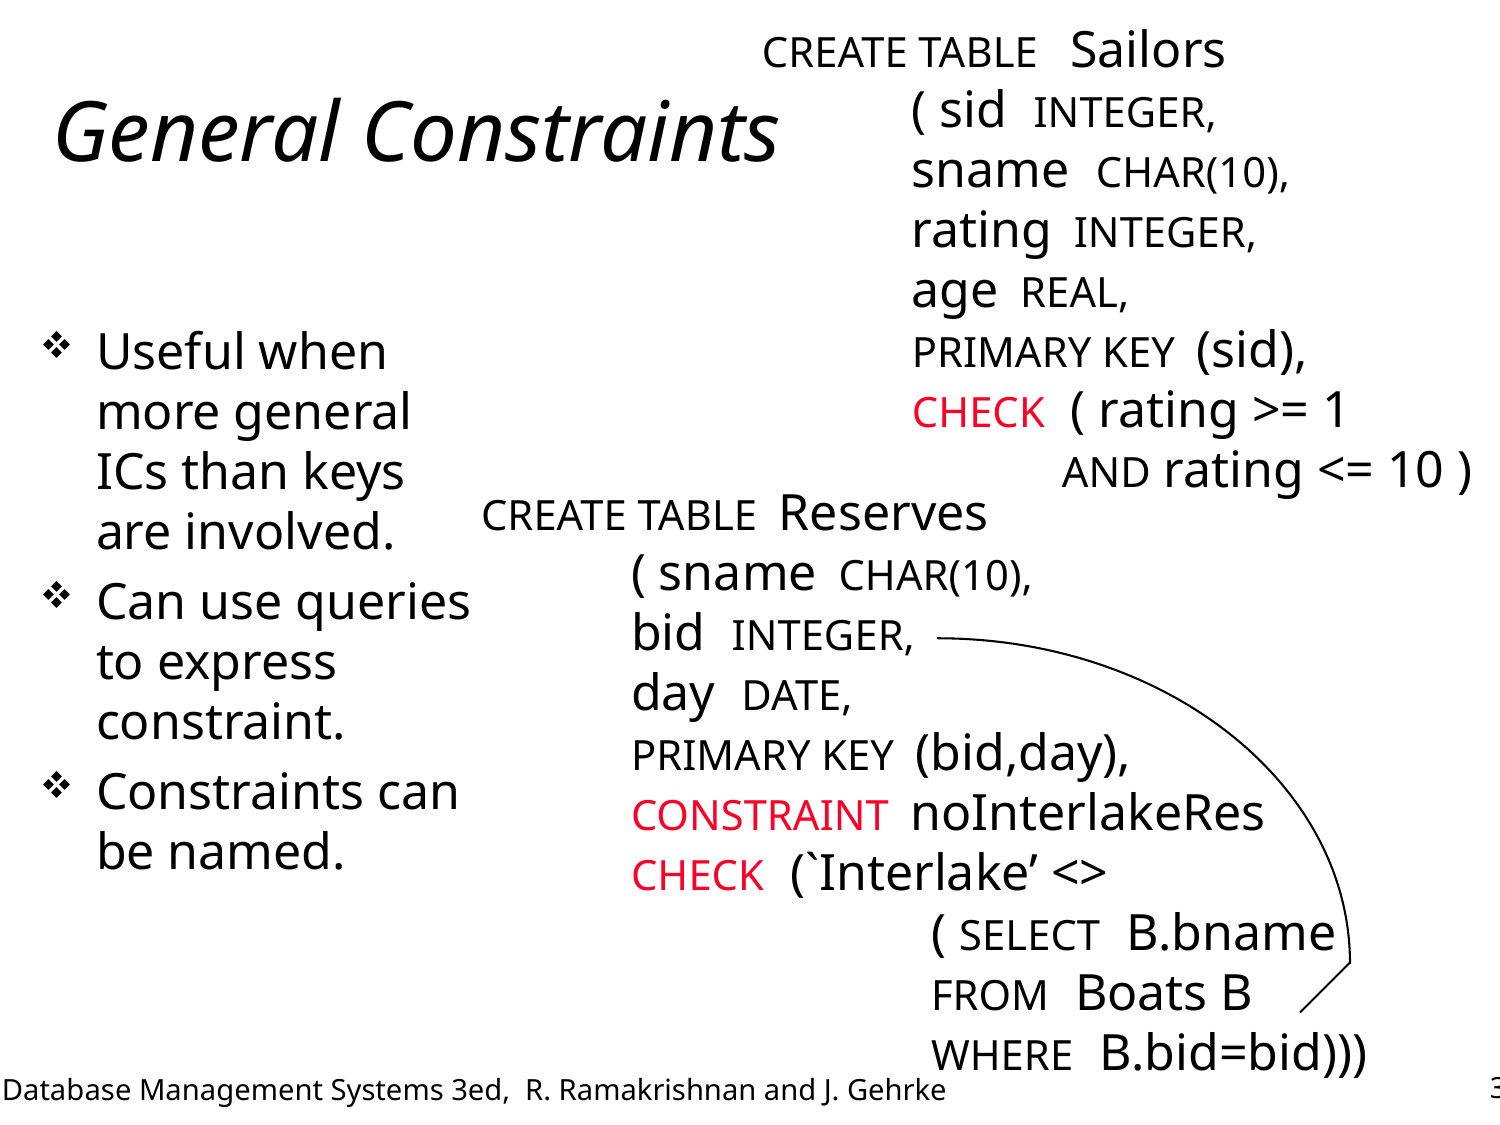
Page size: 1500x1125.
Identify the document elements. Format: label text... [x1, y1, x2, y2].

text_box [512, 1095, 988, 1100]
text_box [112, 1024, 425, 1100]
title General Constraints [37, 37, 746, 219]
list Useful when more general ICs than keys are involved. Can use queries to express constraint. Constraints can be named. [24, 312, 488, 982]
text_box CREATE TABLE Sailors ( sid INTEGER, sname CHAR(10), rating INTEGER, age REAL, PRIMARY KEY (sid), CHECK ( rating >= 1 AND rating <= 10 ) [746, 10, 1488, 565]
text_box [459, 472, 1389, 1087]
